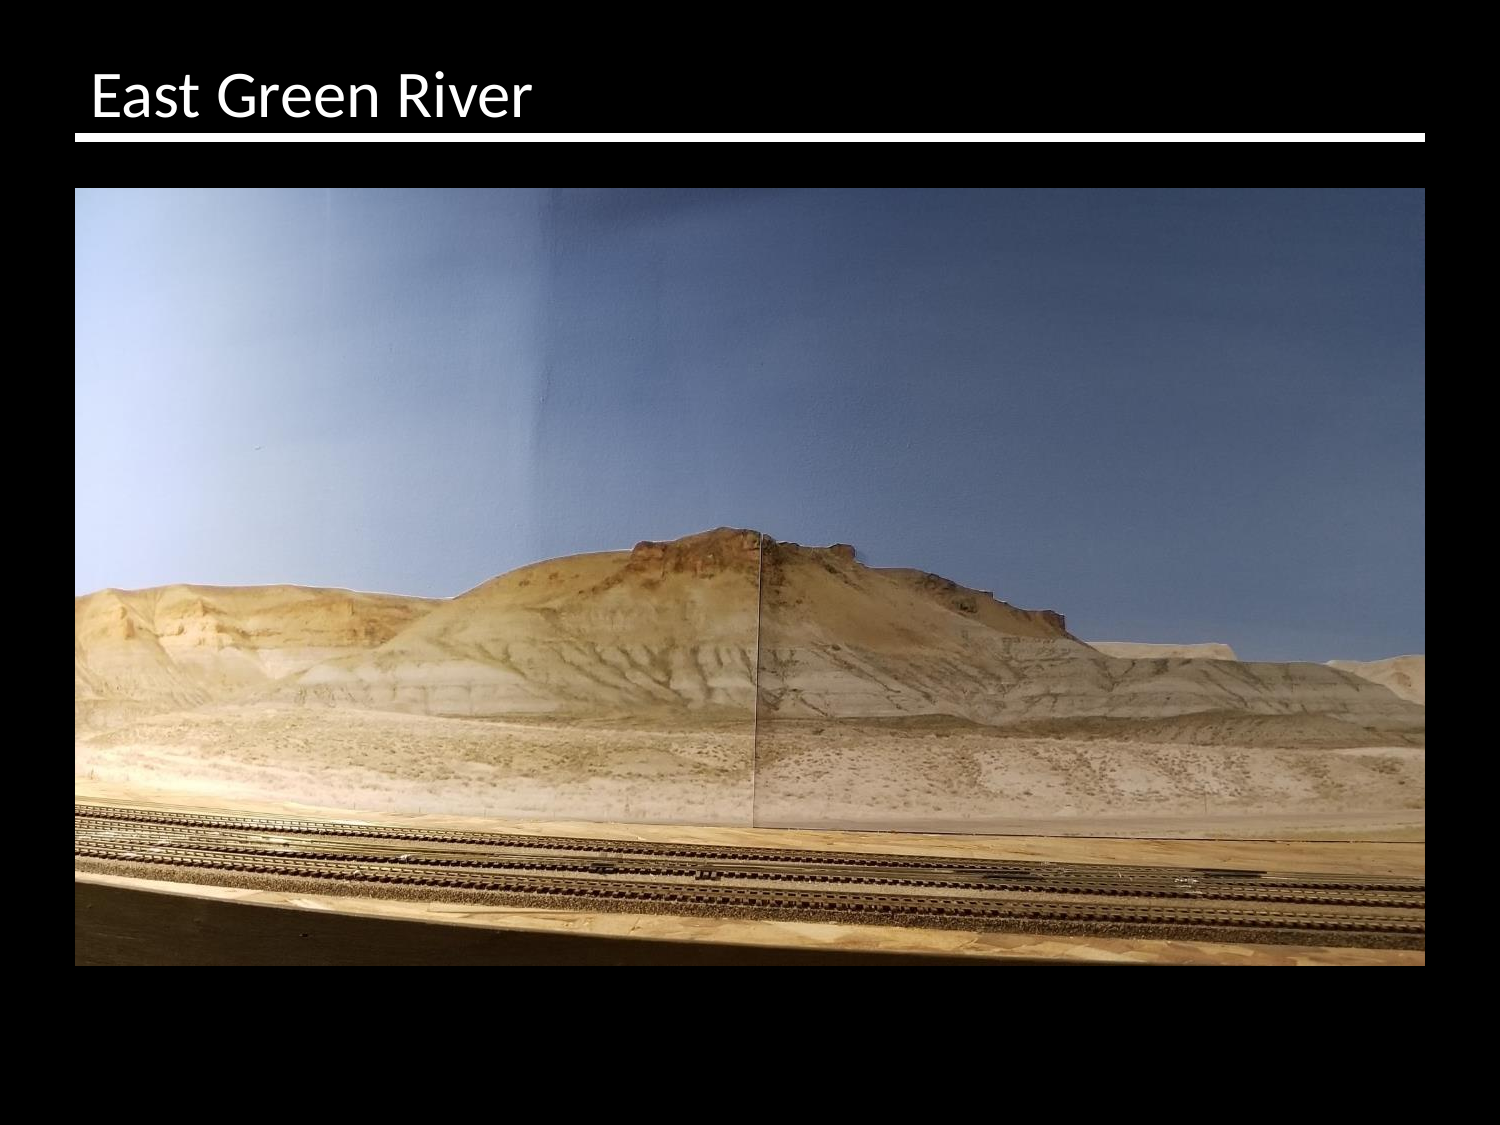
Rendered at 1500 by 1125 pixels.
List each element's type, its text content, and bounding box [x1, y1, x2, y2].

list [74, 188, 1426, 967]
title East Green River [75, 45, 1425, 138]
